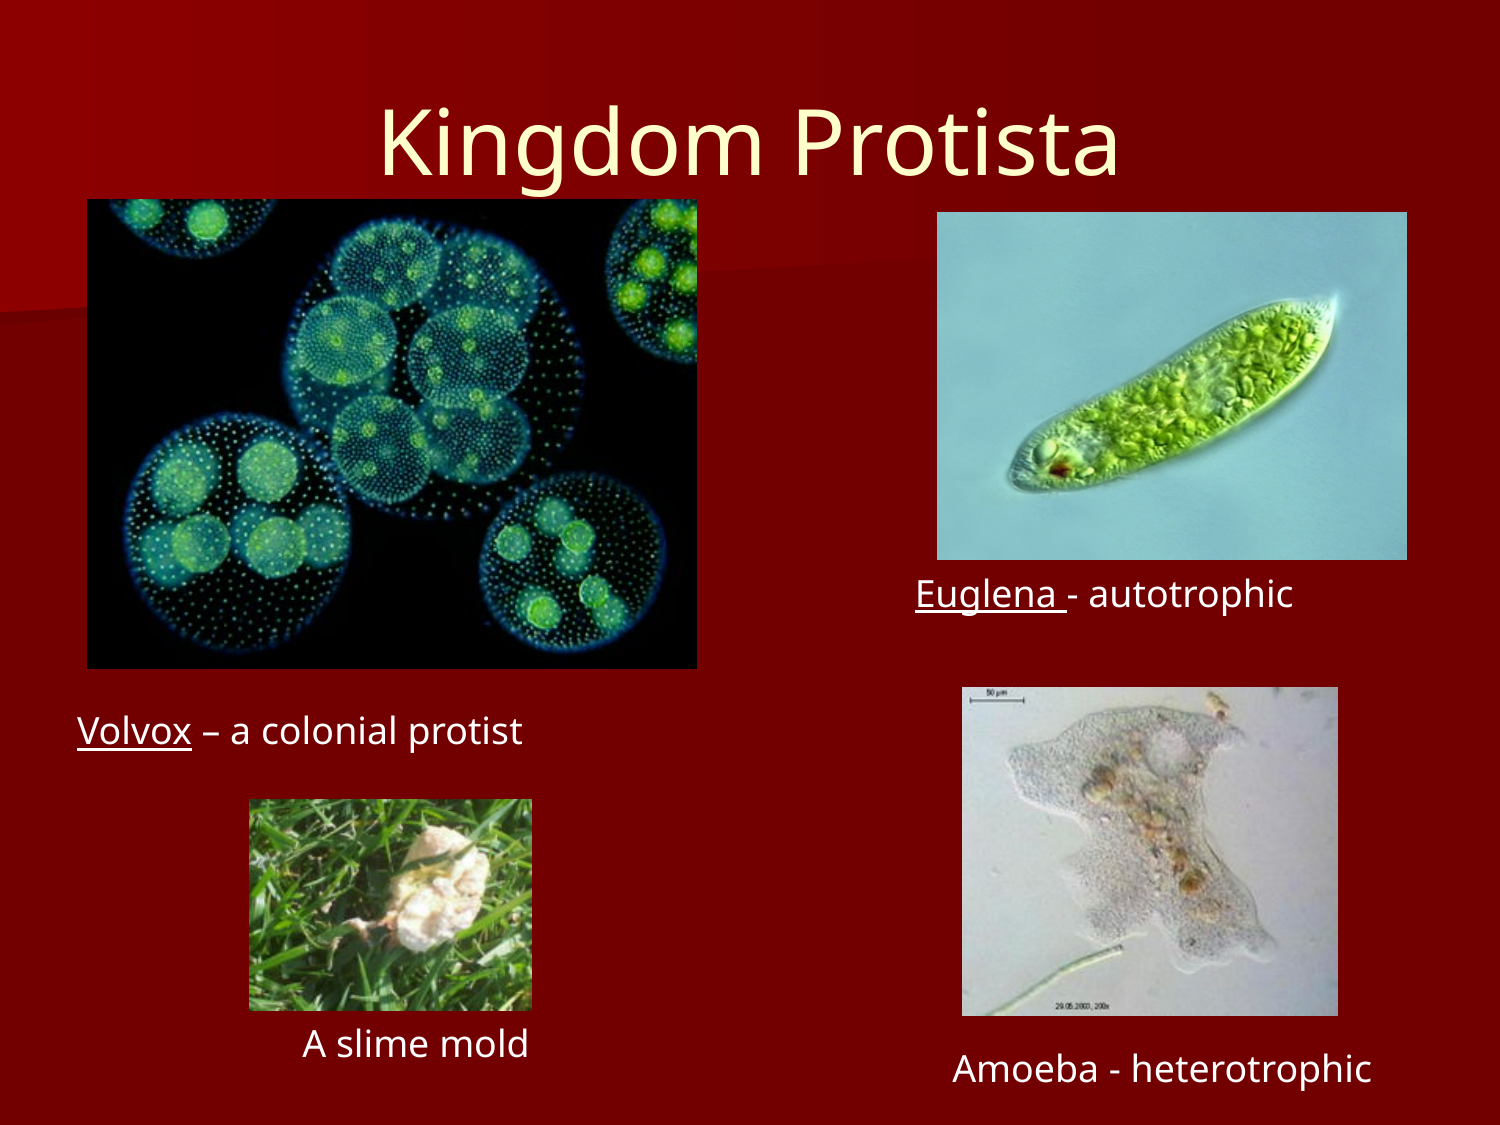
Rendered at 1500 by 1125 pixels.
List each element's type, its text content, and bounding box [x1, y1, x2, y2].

text_box Euglena - autotrophic [899, 562, 1425, 623]
picture [249, 799, 532, 1012]
title Kingdom Protista [74, 44, 1426, 233]
text_box Volvox – a colonial protist [62, 699, 800, 760]
text_box Amoeba - heterotrophic [937, 1037, 1400, 1098]
picture [962, 687, 1338, 1016]
picture [937, 212, 1407, 560]
text_box A slime mold [287, 1012, 850, 1073]
picture [87, 199, 698, 669]
